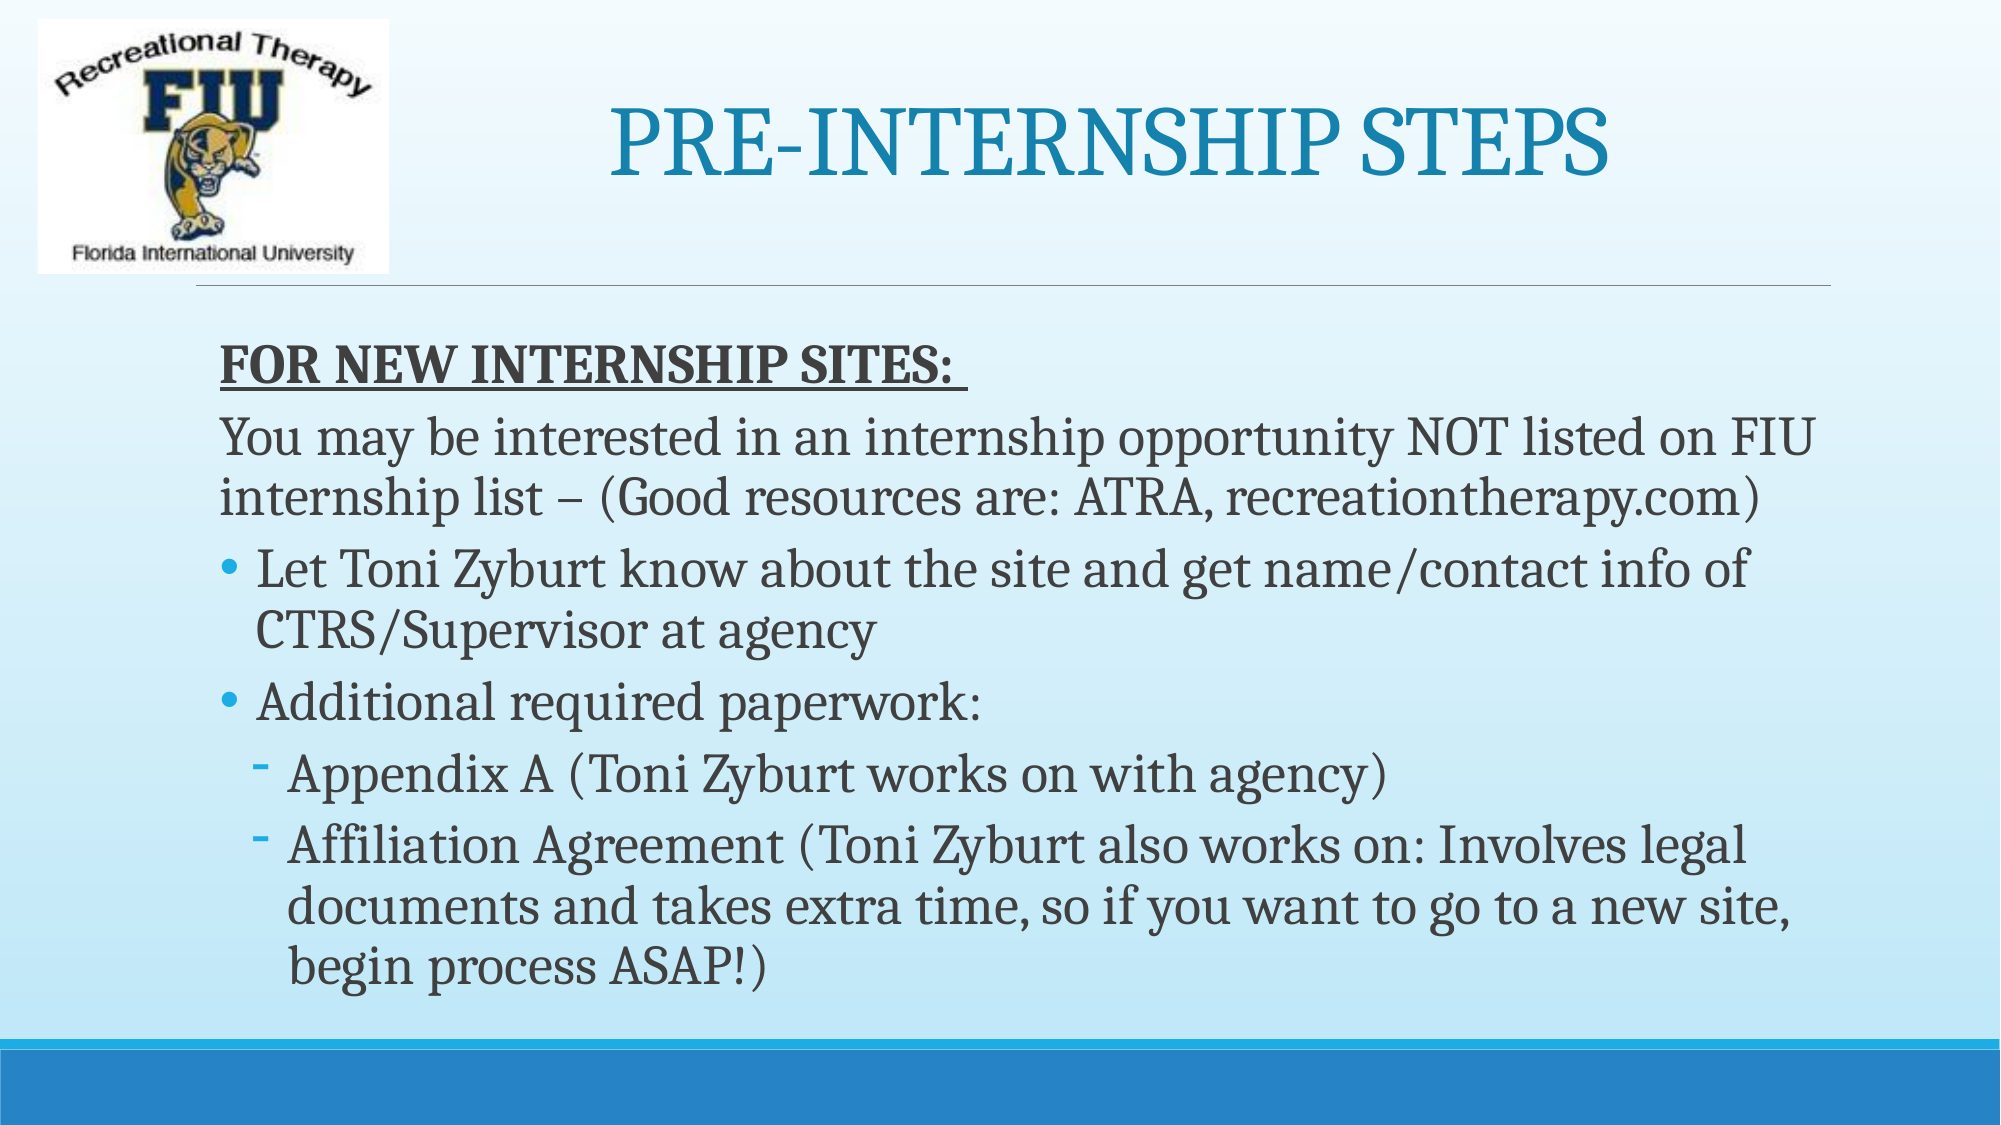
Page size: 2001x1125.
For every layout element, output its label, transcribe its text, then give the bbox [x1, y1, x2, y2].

list FOR NEW INTERNSHIP SITES: You may be interested in an internship opportunity NOT listed on FIU internship list – (Good resources are: ATRA, recreationtherapy.com) Let Toni Zyburt know about the site and get name/contact info of CTRS/Supervisor at agency Additional required paperwork: Appendix A (Toni Zyburt works on with agency) Affiliation Agreement (Toni Zyburt also works on: Involves legal documents and takes extra time, so if you want to go to a new site, begin process ASAP!) [16, 327, 1830, 1065]
picture [36, 18, 390, 274]
title PRE-INTERNSHIP STEPS [397, 53, 1830, 204]
